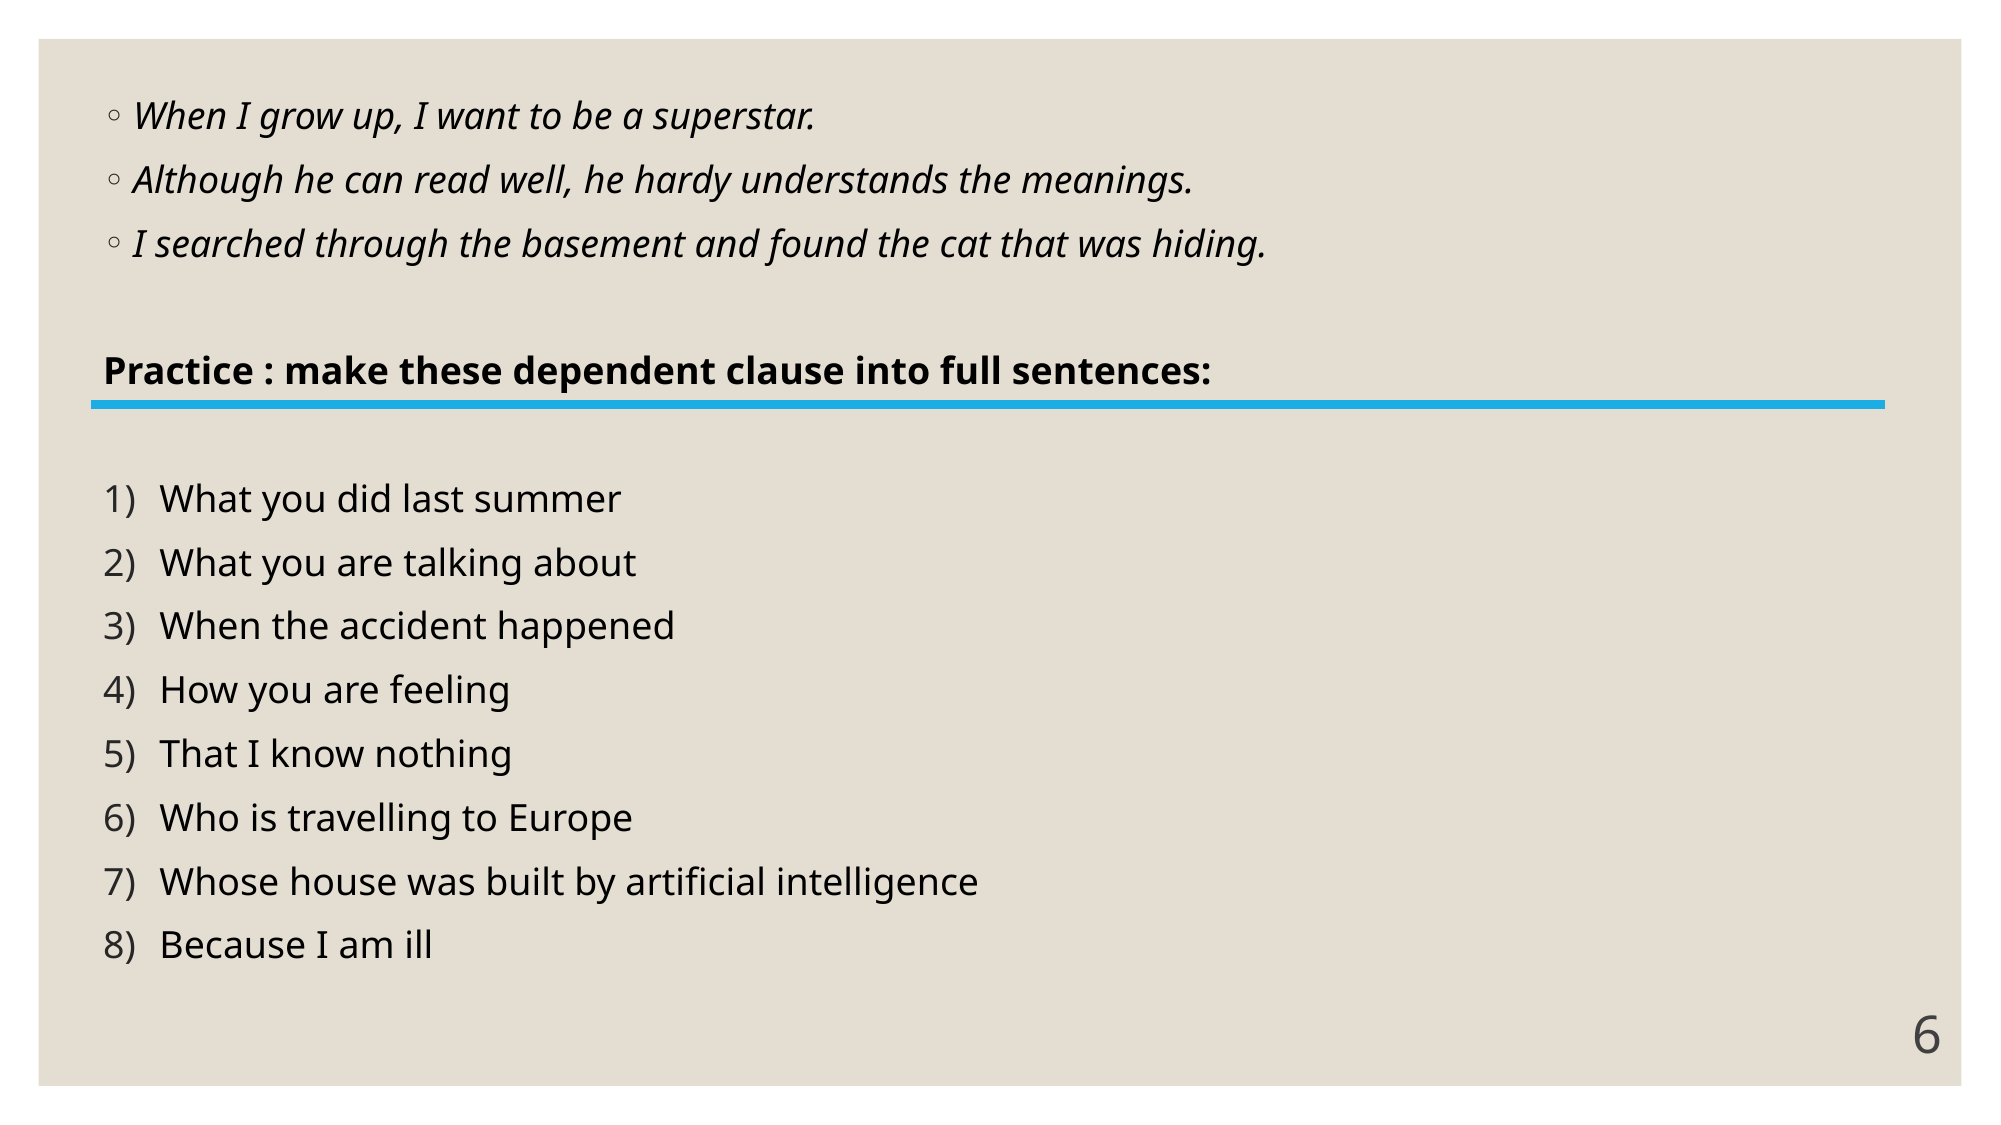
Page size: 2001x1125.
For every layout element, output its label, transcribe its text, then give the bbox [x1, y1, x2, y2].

list When I grow up, I want to be a superstar. Although he can read well, he hardy understands the meanings. I searched through the basement and found the cat that was hiding. Practice : make these dependent clause into full sentences: What you did last summer What you are talking about When the accident happened How you are feeling That I know nothing Who is travelling to Europe Whose house was built by artificial intelligence Because I am ill [88, 84, 1941, 990]
slide_number 6 [1717, 1034, 1958, 1080]
